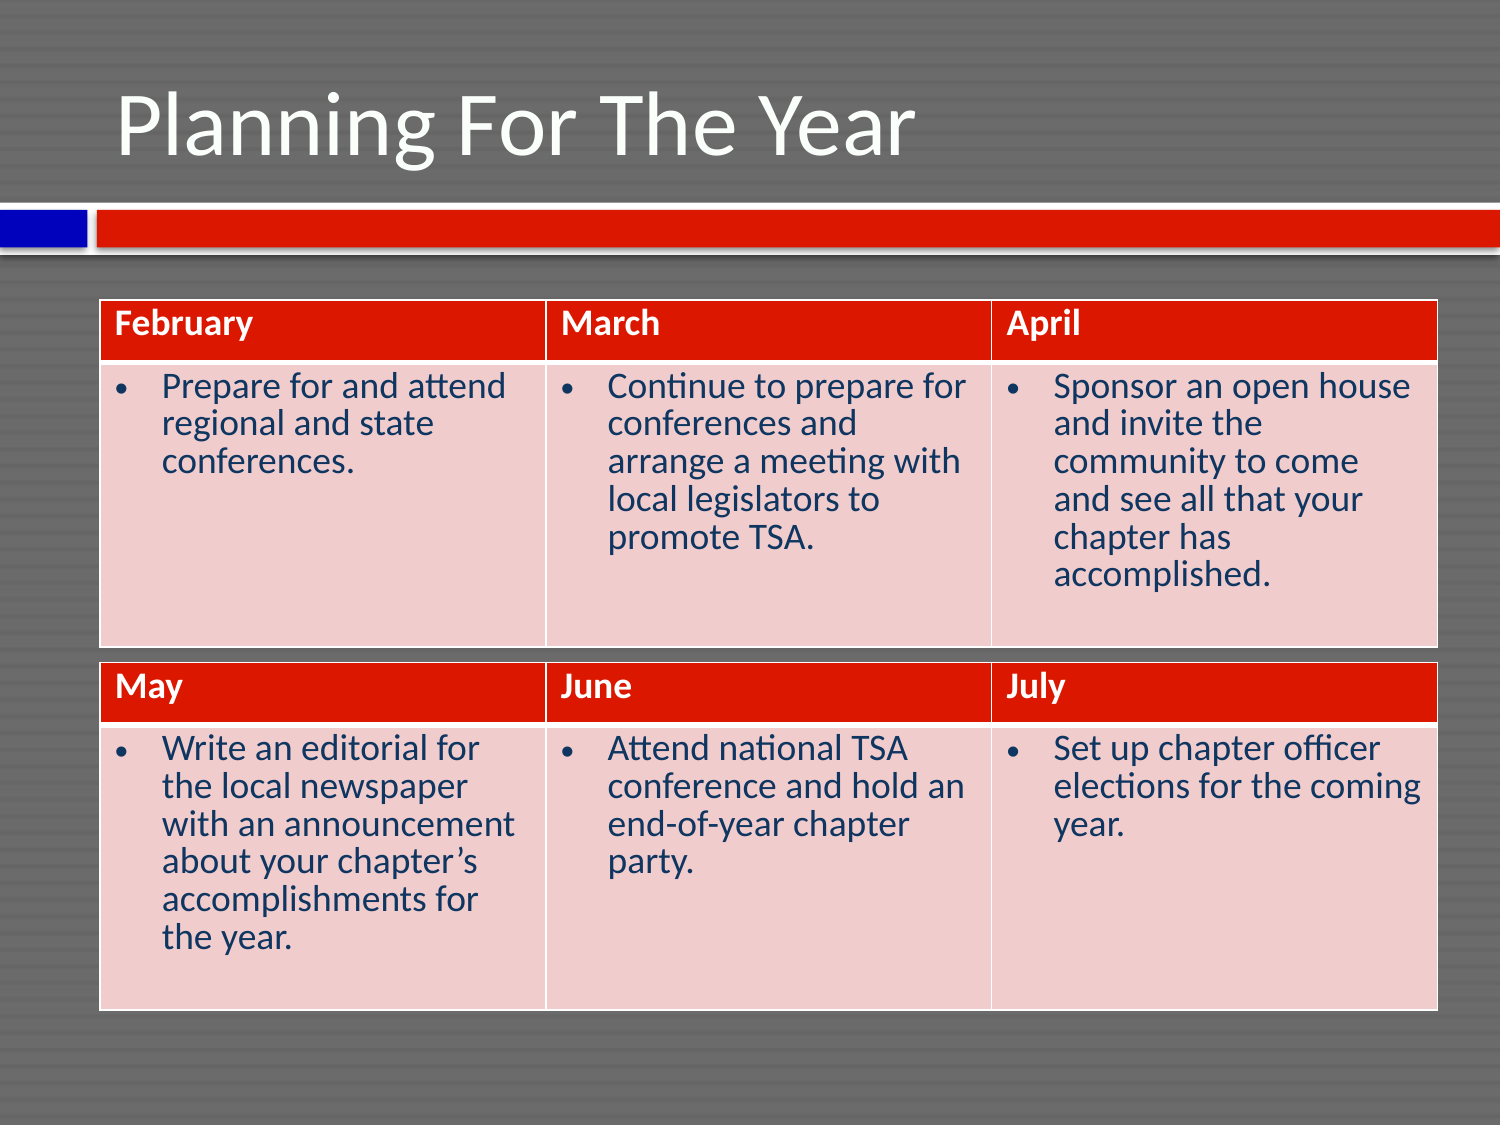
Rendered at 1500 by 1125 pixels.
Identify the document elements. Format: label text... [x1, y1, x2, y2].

title Planning For The Year [100, 37, 1438, 200]
table_header April [992, 301, 1437, 360]
table_cell Continue to prepare for conferences and arrange a meeting with local legislators to promote TSA. [547, 365, 991, 646]
table_cell Attend national TSA conference and hold an end-of-year chapter party. [547, 728, 991, 1009]
table_header July [992, 663, 1437, 722]
table_header May [101, 663, 545, 722]
picture [0, 255, 1500, 1125]
picture [0, 0, 1500, 202]
table_header June [547, 663, 991, 722]
table_cell Write an editorial for the local newspaper with an announcement about your chapter’s accomplishments for the year. [101, 728, 545, 1009]
table_cell Set up chapter officer elections for the coming year. [992, 728, 1437, 1009]
table_header March [547, 301, 991, 360]
table_cell Sponsor an open house and invite the community to come and see all that your chapter has accomplished. [992, 365, 1437, 646]
table_cell Prepare for and attend regional and state conferences. [101, 365, 545, 646]
table_header February [101, 301, 545, 360]
